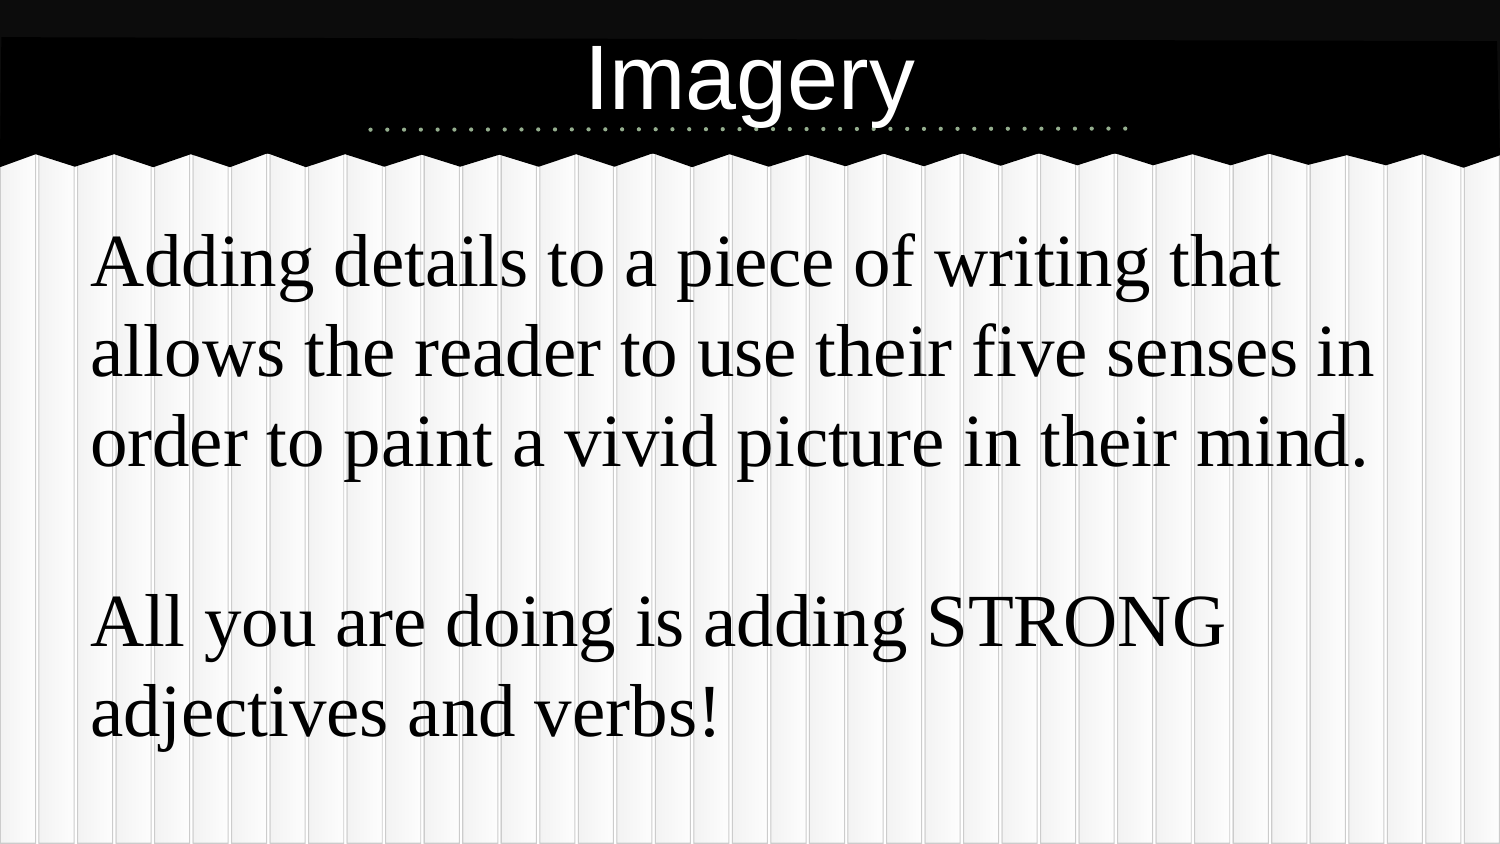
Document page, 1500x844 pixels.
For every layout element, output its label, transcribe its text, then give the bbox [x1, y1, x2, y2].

title Imagery [75, 2, 1425, 143]
list Adding details to a piece of writing that allows the reader to use their five senses in order to paint a vivid picture in their mind. All you are doing is adding STRONG adjectives and verbs! [75, 196, 1425, 793]
